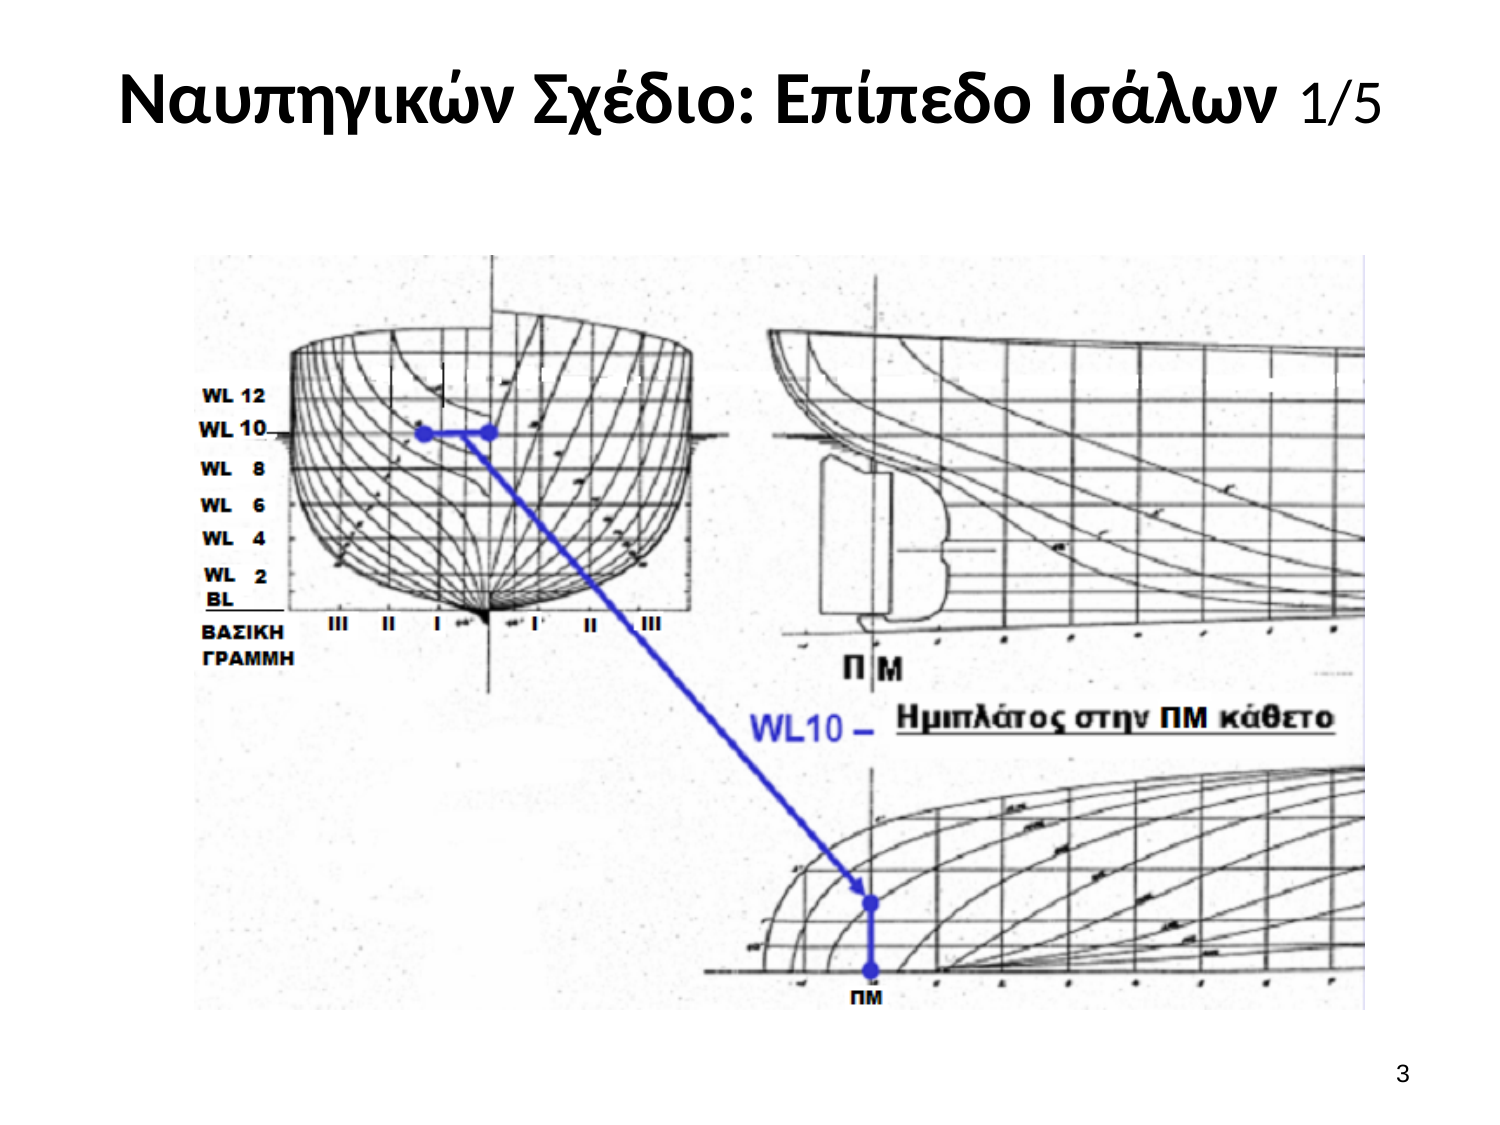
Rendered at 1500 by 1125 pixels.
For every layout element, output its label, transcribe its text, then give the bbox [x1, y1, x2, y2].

picture [194, 255, 1365, 1010]
title Ναυπηγικών Σχέδιο: Επίπεδο Ισάλων 1/5 [76, 19, 1427, 169]
slide_number 2 [1074, 1042, 1425, 1103]
